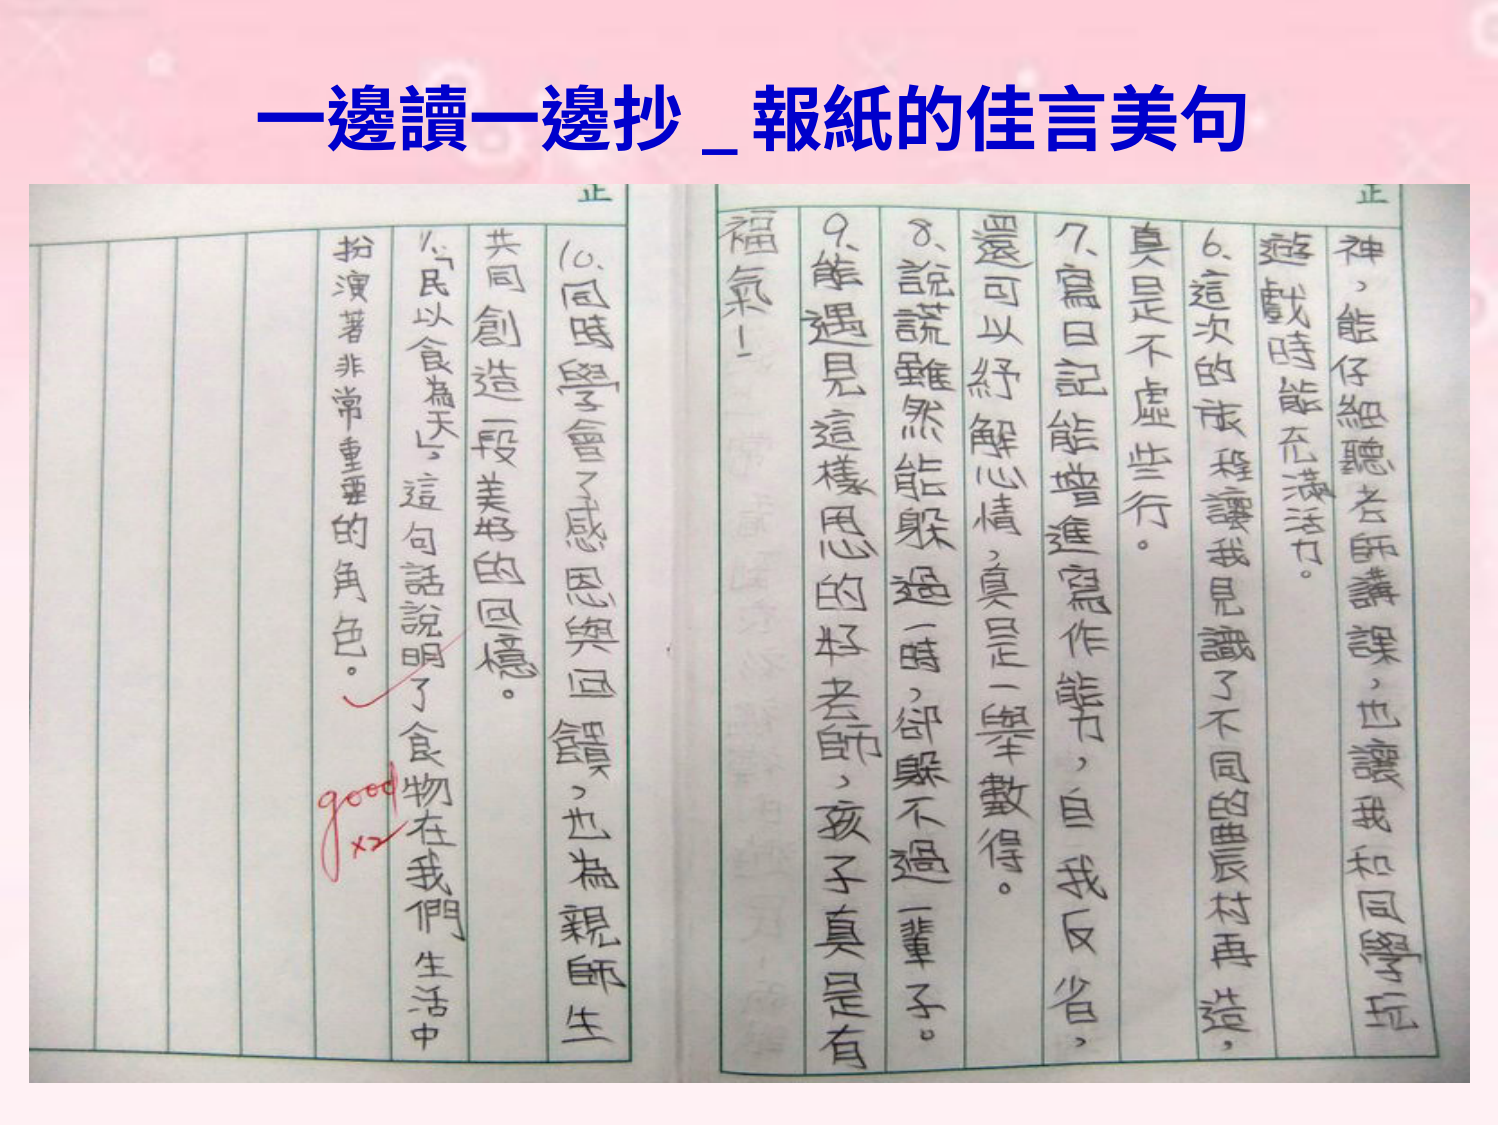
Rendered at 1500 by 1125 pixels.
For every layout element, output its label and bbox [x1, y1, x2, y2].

list [29, 184, 1470, 1083]
picture [0, 0, 1498, 1125]
